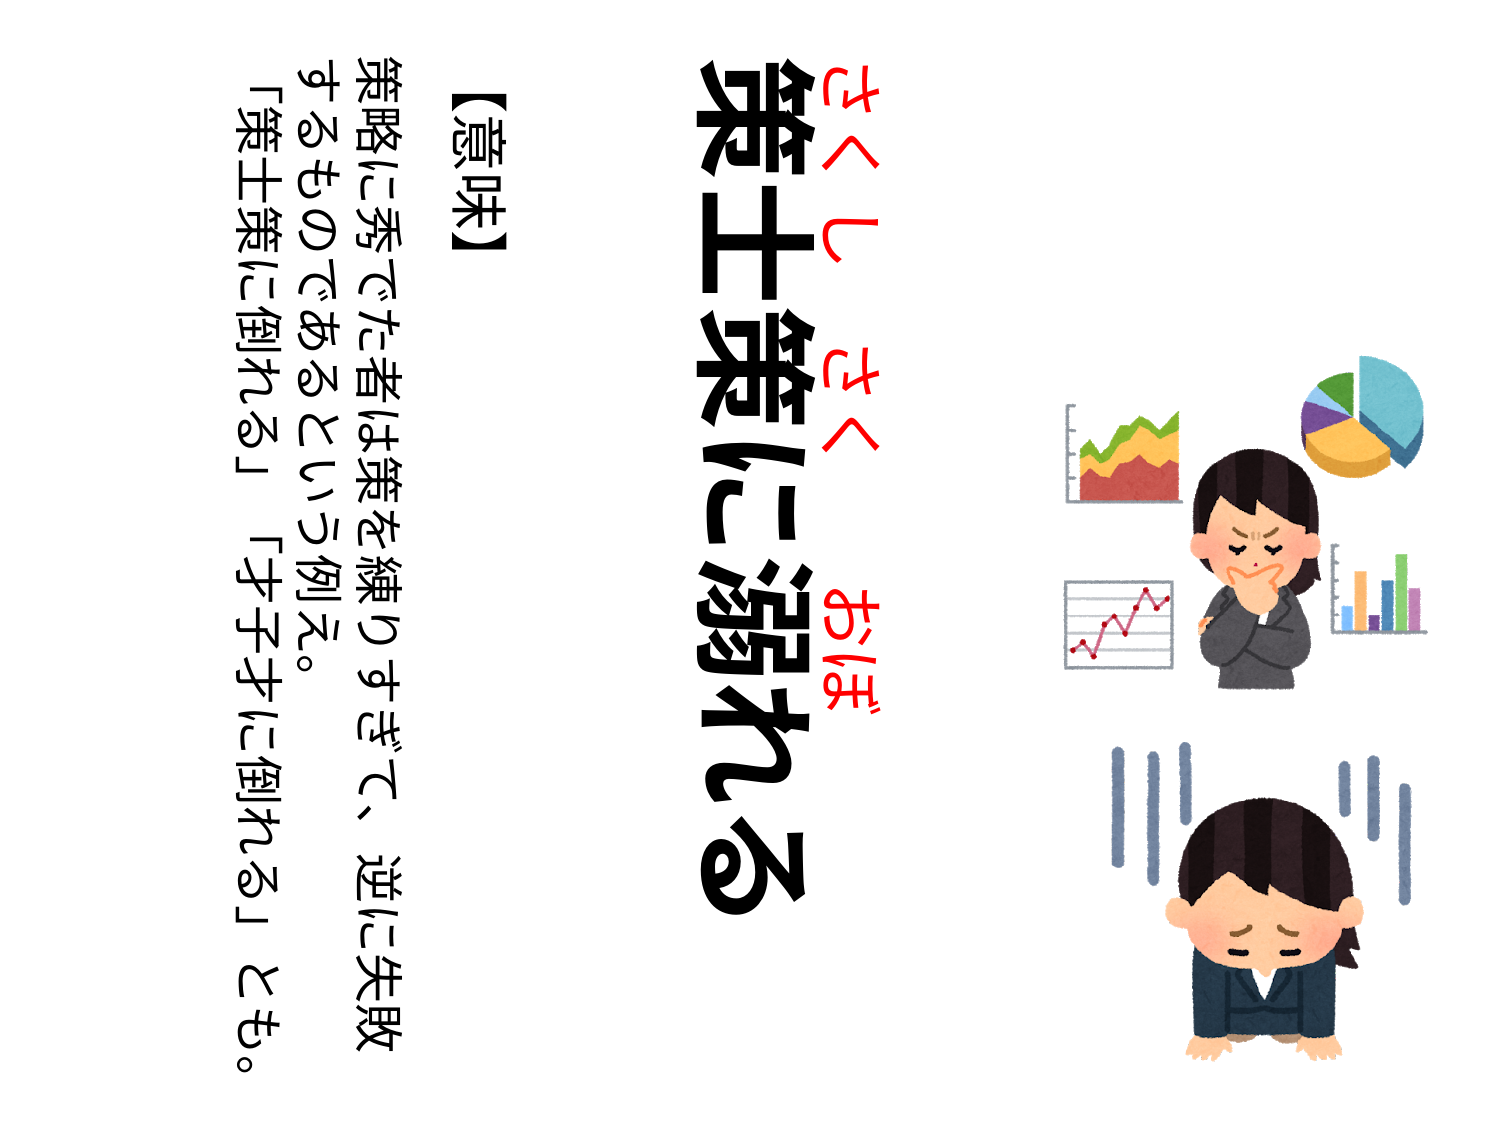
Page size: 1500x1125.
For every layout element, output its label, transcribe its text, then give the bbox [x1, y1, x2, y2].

picture [1099, 726, 1425, 1073]
text_box さく し さく おぼ [788, 40, 901, 1104]
text_box 策士策に溺れる [659, 40, 788, 1104]
text_box 【意味】 策略に秀でた者は策を練りすぎて、逆に失敗するものであるという例え。 「策士策に倒れる」「才子才に倒れる」とも。 [144, 40, 523, 1104]
picture [1050, 342, 1437, 707]
